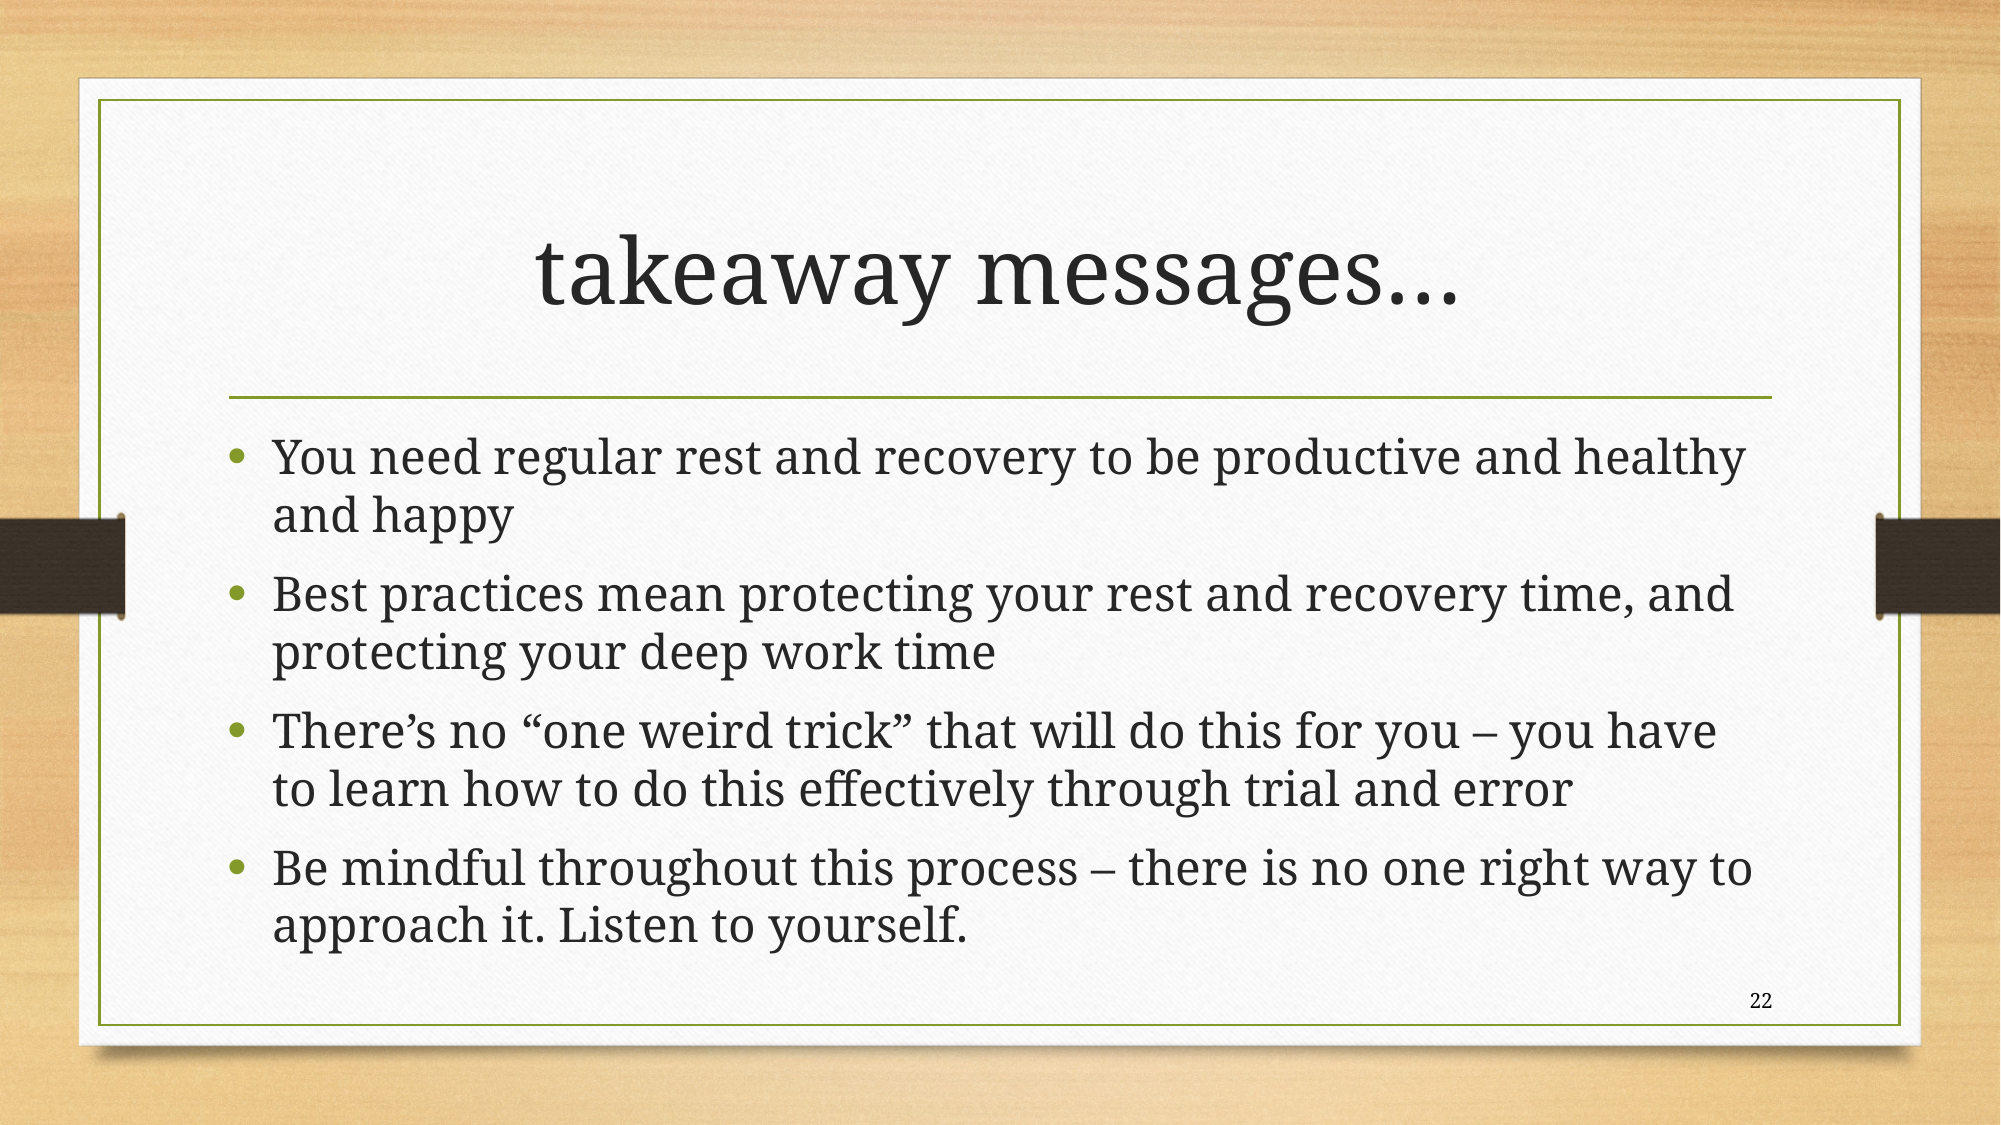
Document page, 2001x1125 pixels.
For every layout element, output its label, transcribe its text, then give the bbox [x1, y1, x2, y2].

slide_number 22 [1698, 979, 1788, 1025]
title takeaway messages… [212, 161, 1788, 375]
list You need regular rest and recovery to be productive and healthy and happy Best practices mean protecting your rest and recovery time, and protecting your deep work time There’s no “one weird trick” that will do this for you – you have to learn how to do this effectively through trial and error Be mindful throughout this process – there is no one right way to approach it. Listen to yourself. [212, 419, 1788, 964]
picture [0, 0, 2001, 1125]
